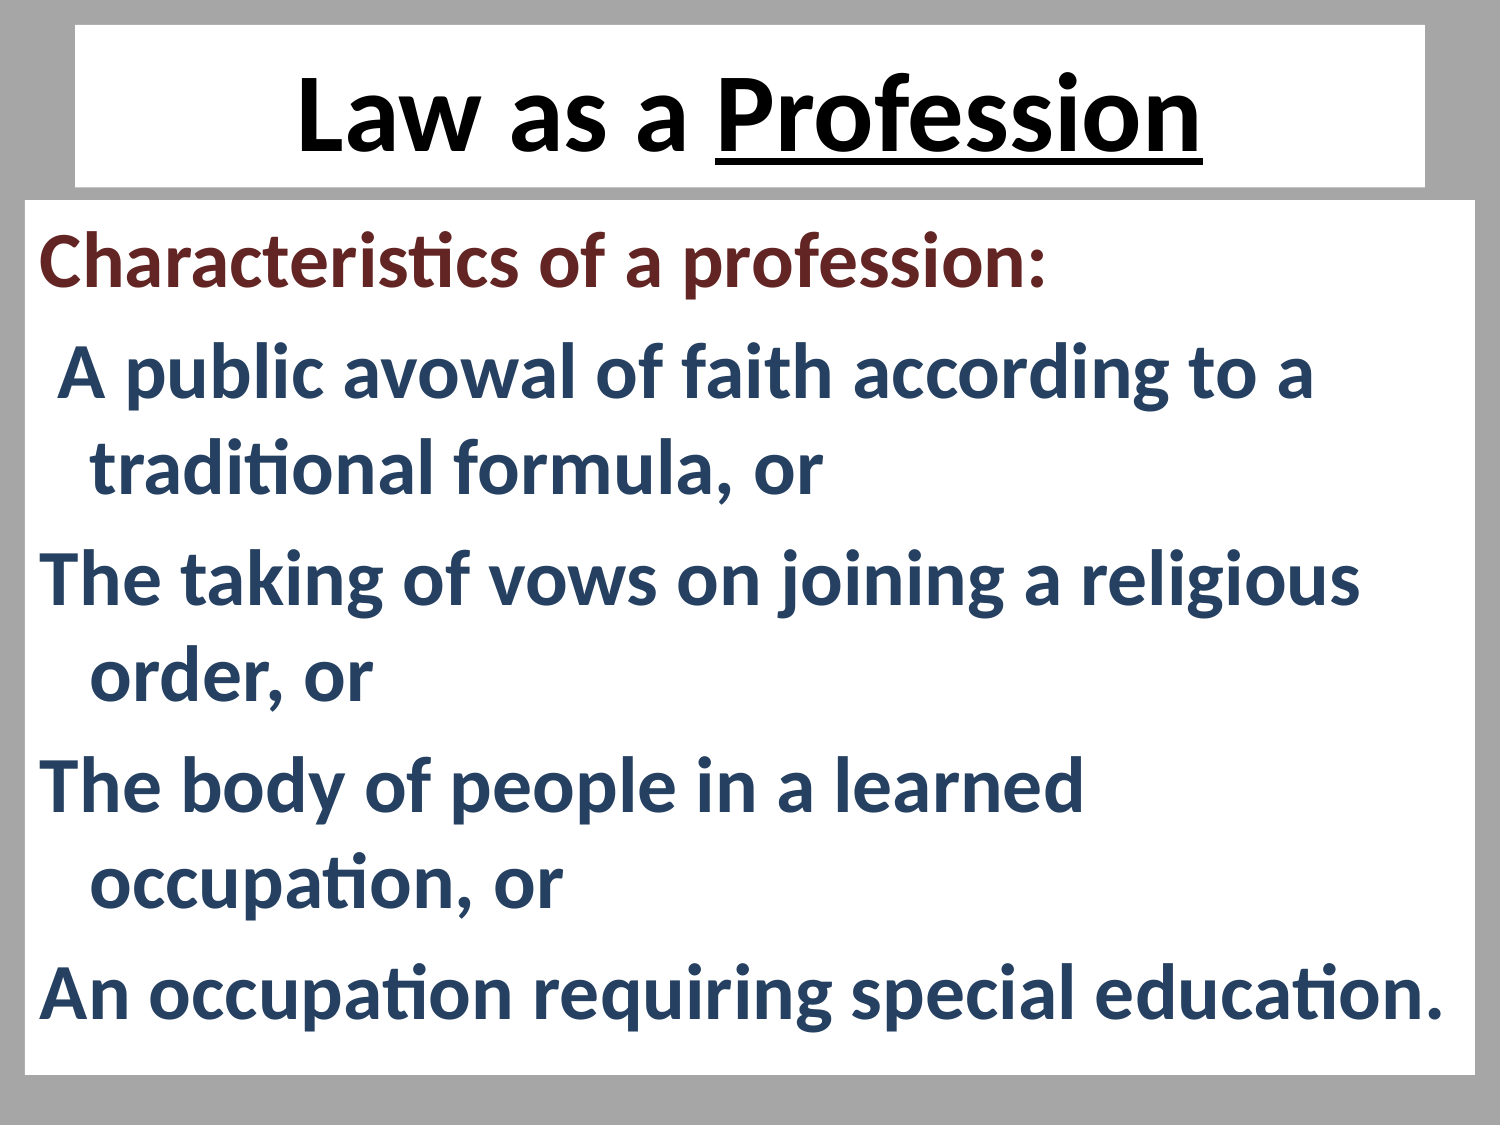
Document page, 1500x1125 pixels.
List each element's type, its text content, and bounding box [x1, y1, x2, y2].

title Law as a Profession [75, 24, 1425, 188]
list Characteristics of a profession: A public avowal of faith according to a traditional formula, or The taking of vows on joining a religious order, or The body of people in a learned occupation, or An occupation requiring special education. [24, 200, 1475, 1075]
